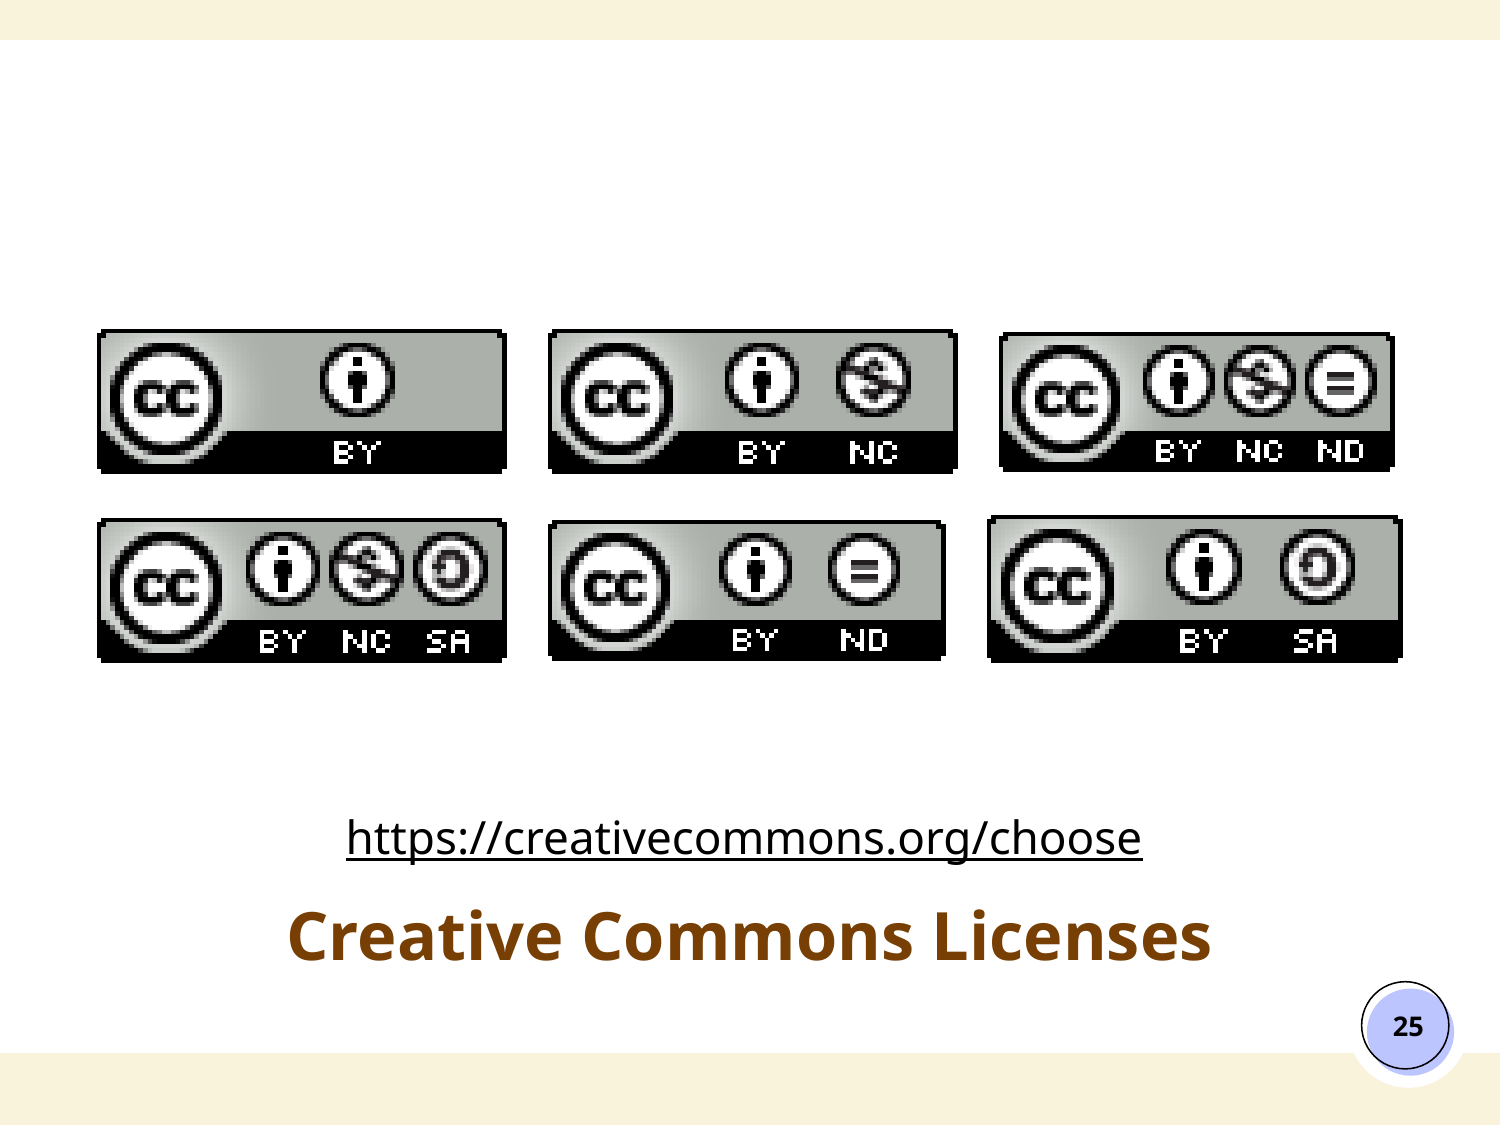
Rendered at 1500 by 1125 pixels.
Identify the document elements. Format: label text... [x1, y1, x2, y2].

slide_number ‹#› [1363, 984, 1454, 1071]
list https://creativecommons.org/choose [117, 105, 1383, 886]
picture [998, 331, 1395, 472]
picture [986, 515, 1404, 663]
picture [547, 519, 946, 661]
title Creative Commons Licenses [117, 886, 1383, 989]
picture [97, 517, 507, 663]
picture [96, 329, 508, 475]
picture [547, 329, 959, 475]
